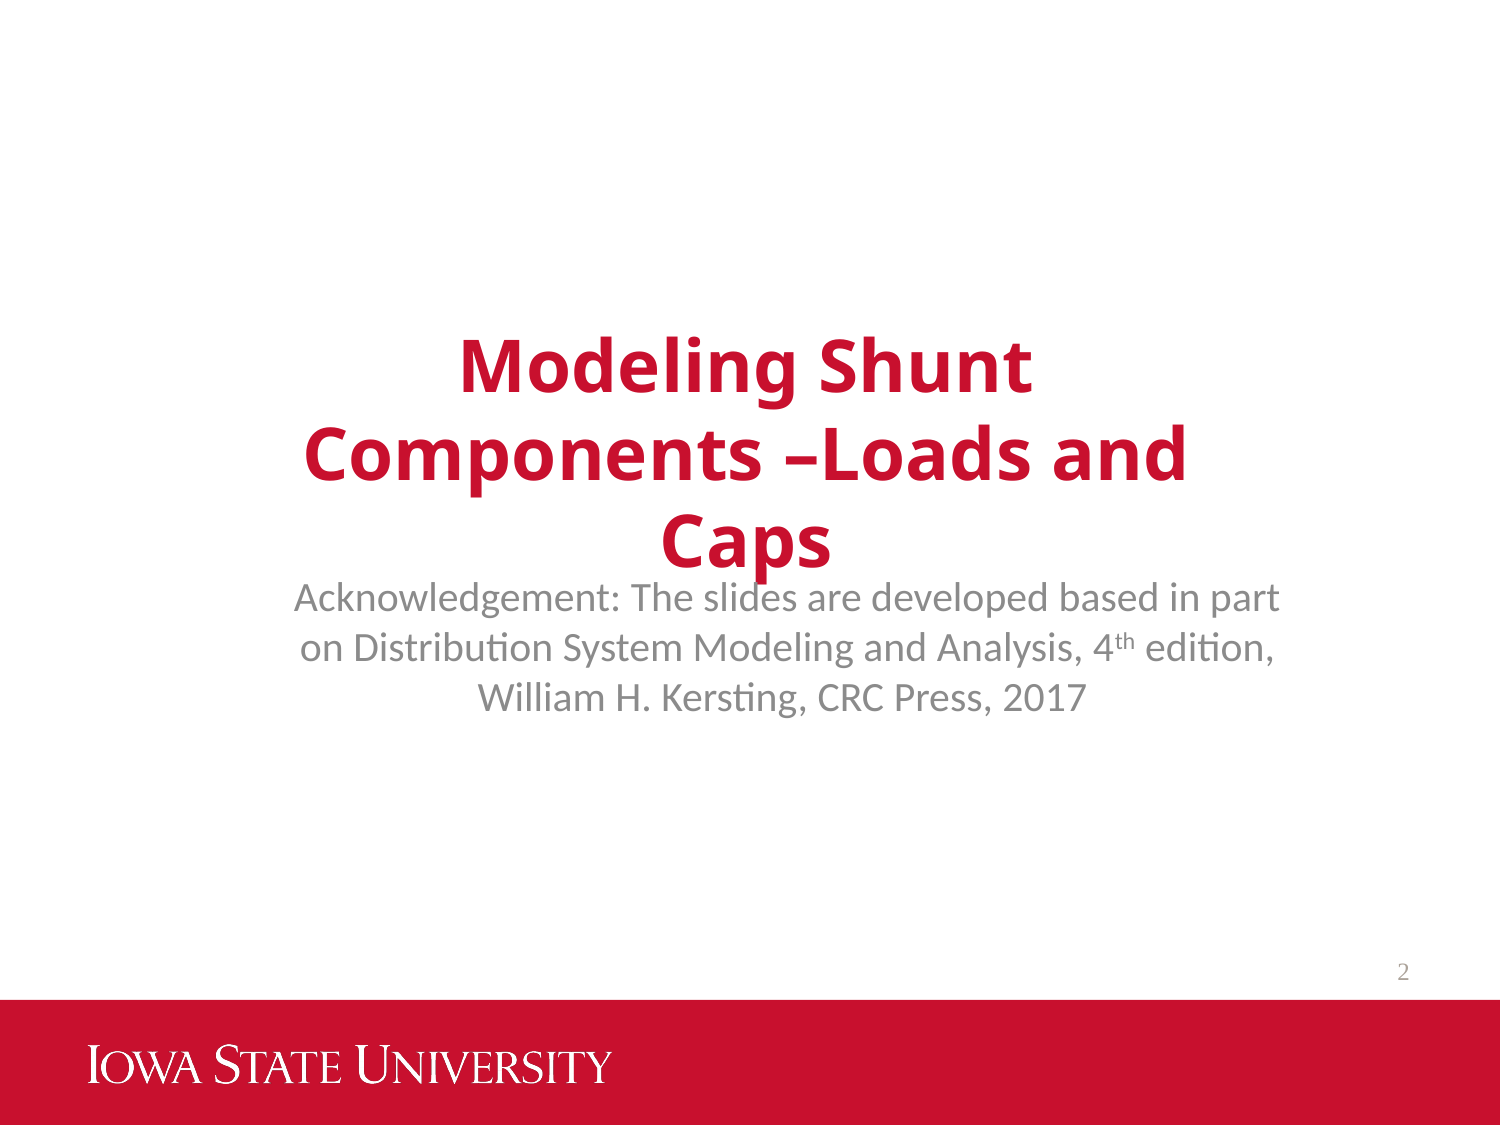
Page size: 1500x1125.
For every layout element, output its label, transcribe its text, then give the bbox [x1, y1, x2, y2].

text_box Acknowledgement: The slides are developed based in part on Distribution System Modeling and Analysis, 4th edition, William H. Kersting, CRC Press, 2017 [262, 562, 1313, 738]
slide_number 2 [1074, 940, 1425, 1000]
text_box Modeling Shunt Components –Loads and Caps [212, 312, 1280, 590]
picture [87, 1044, 613, 1088]
